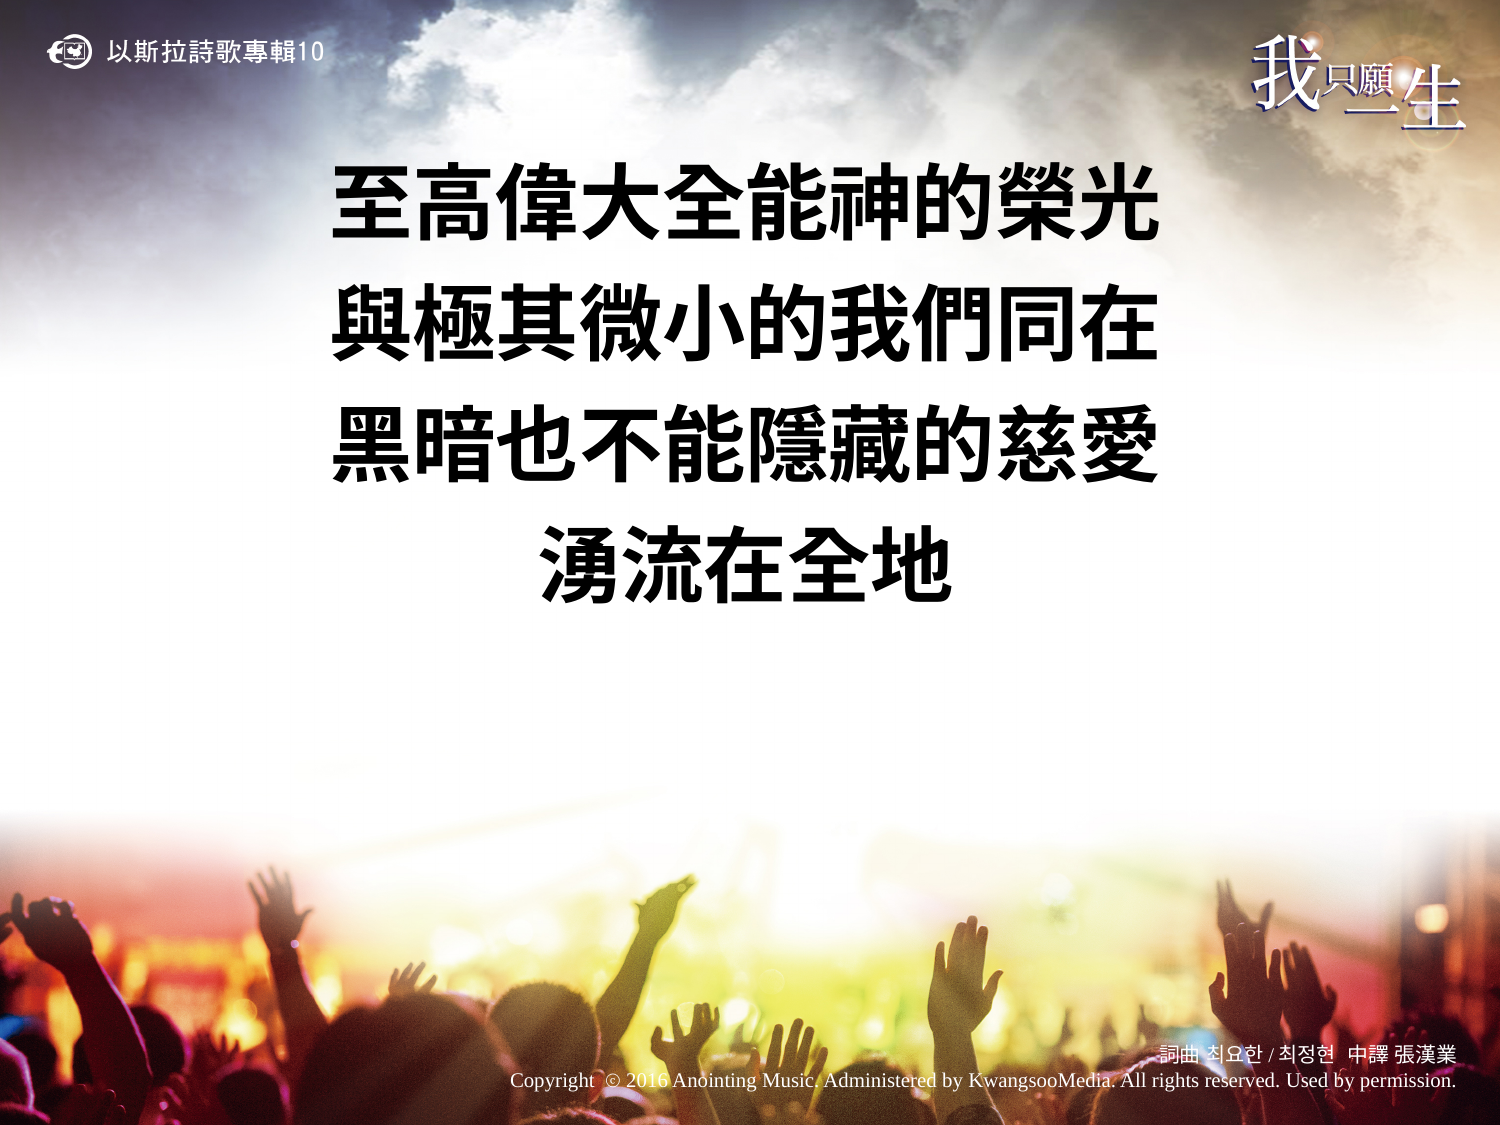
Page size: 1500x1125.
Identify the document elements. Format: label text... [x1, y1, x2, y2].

picture [0, 0, 1500, 1125]
text_box 詞曲 최요한/최정현 中譯 張漢業 Copyright ⓒ 2016 Anointing Music. Administered by KwangsooMedia. All rights reserved. Used by permission. [43, 1034, 1472, 1100]
list 至高偉大全能神的榮光 與極其微小的我們同在 黑暗也不能隱藏的慈愛 湧流在全地 [98, 142, 1393, 857]
